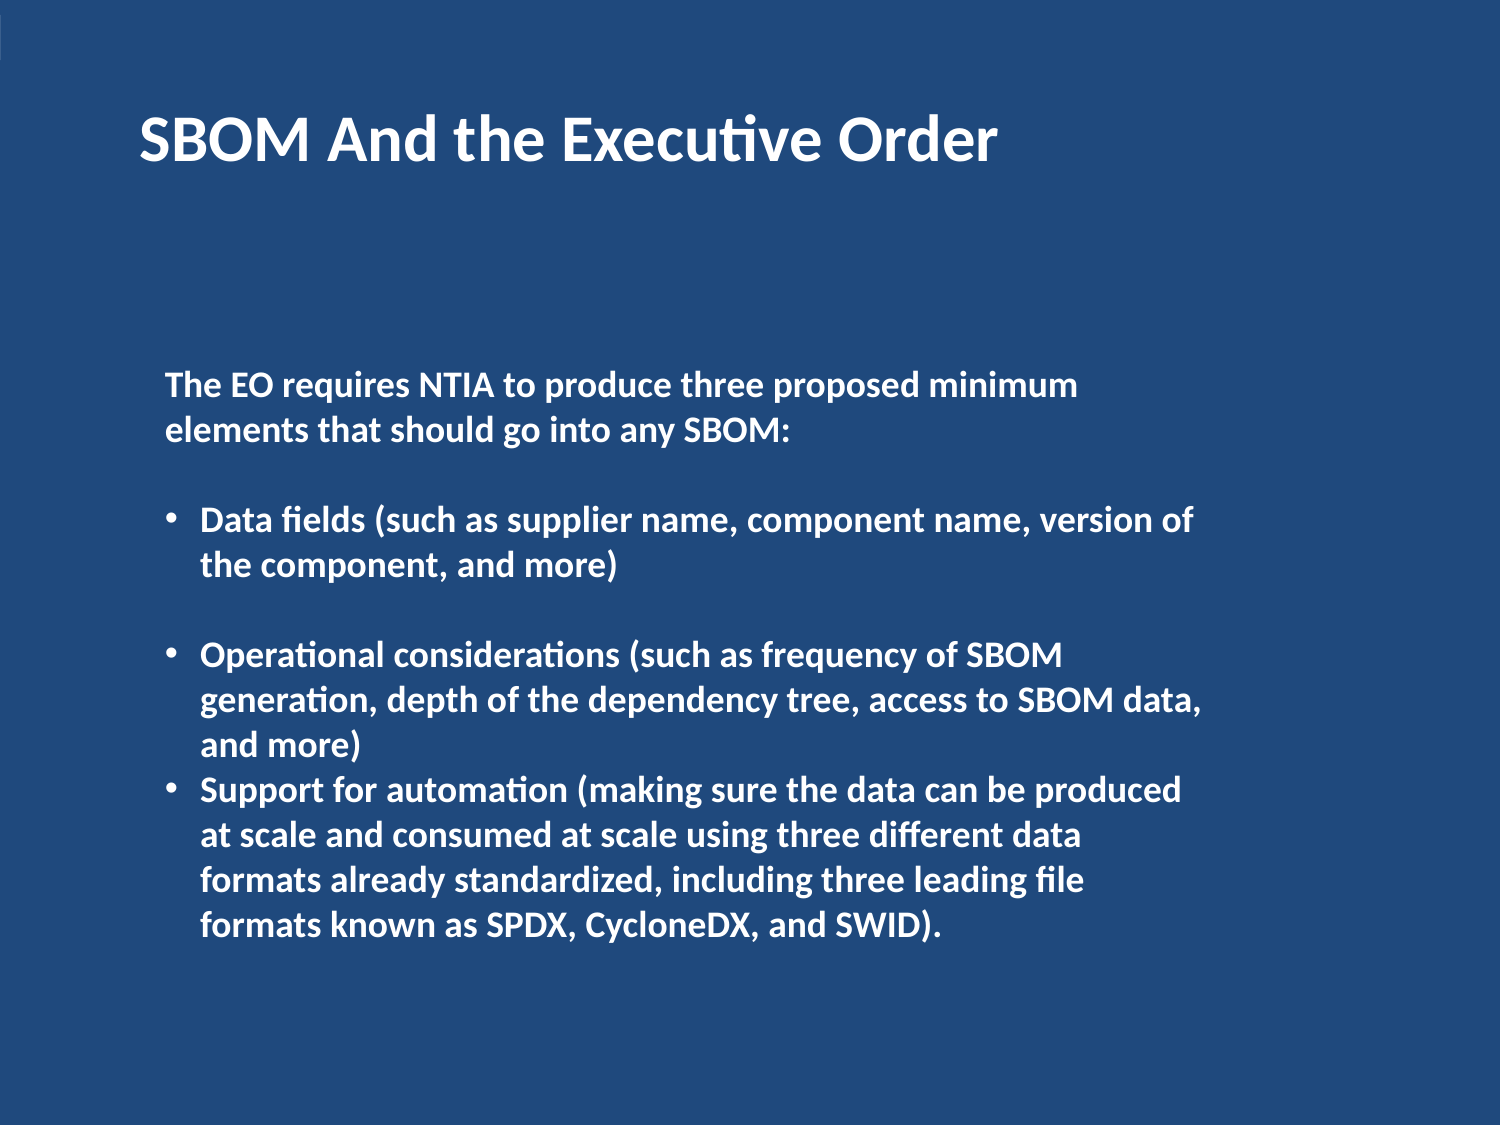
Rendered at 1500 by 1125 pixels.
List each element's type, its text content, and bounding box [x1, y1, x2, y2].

text_box SBOM And the Executive Order [125, 87, 1265, 183]
text_box The EO requires NTIA to produce three proposed minimum elements that should go into any SBOM: Data fields (such as supplier name, component name, version of the component, and more) Operational considerations (such as frequency of SBOM generation, depth of the dependency tree, access to SBOM data, and more) Support for automation (making sure the data can be produced at scale and consumed at scale using three different data formats already standardized, including three leading file formats known as SPDX, CycloneDX, and SWID). [150, 352, 1225, 953]
